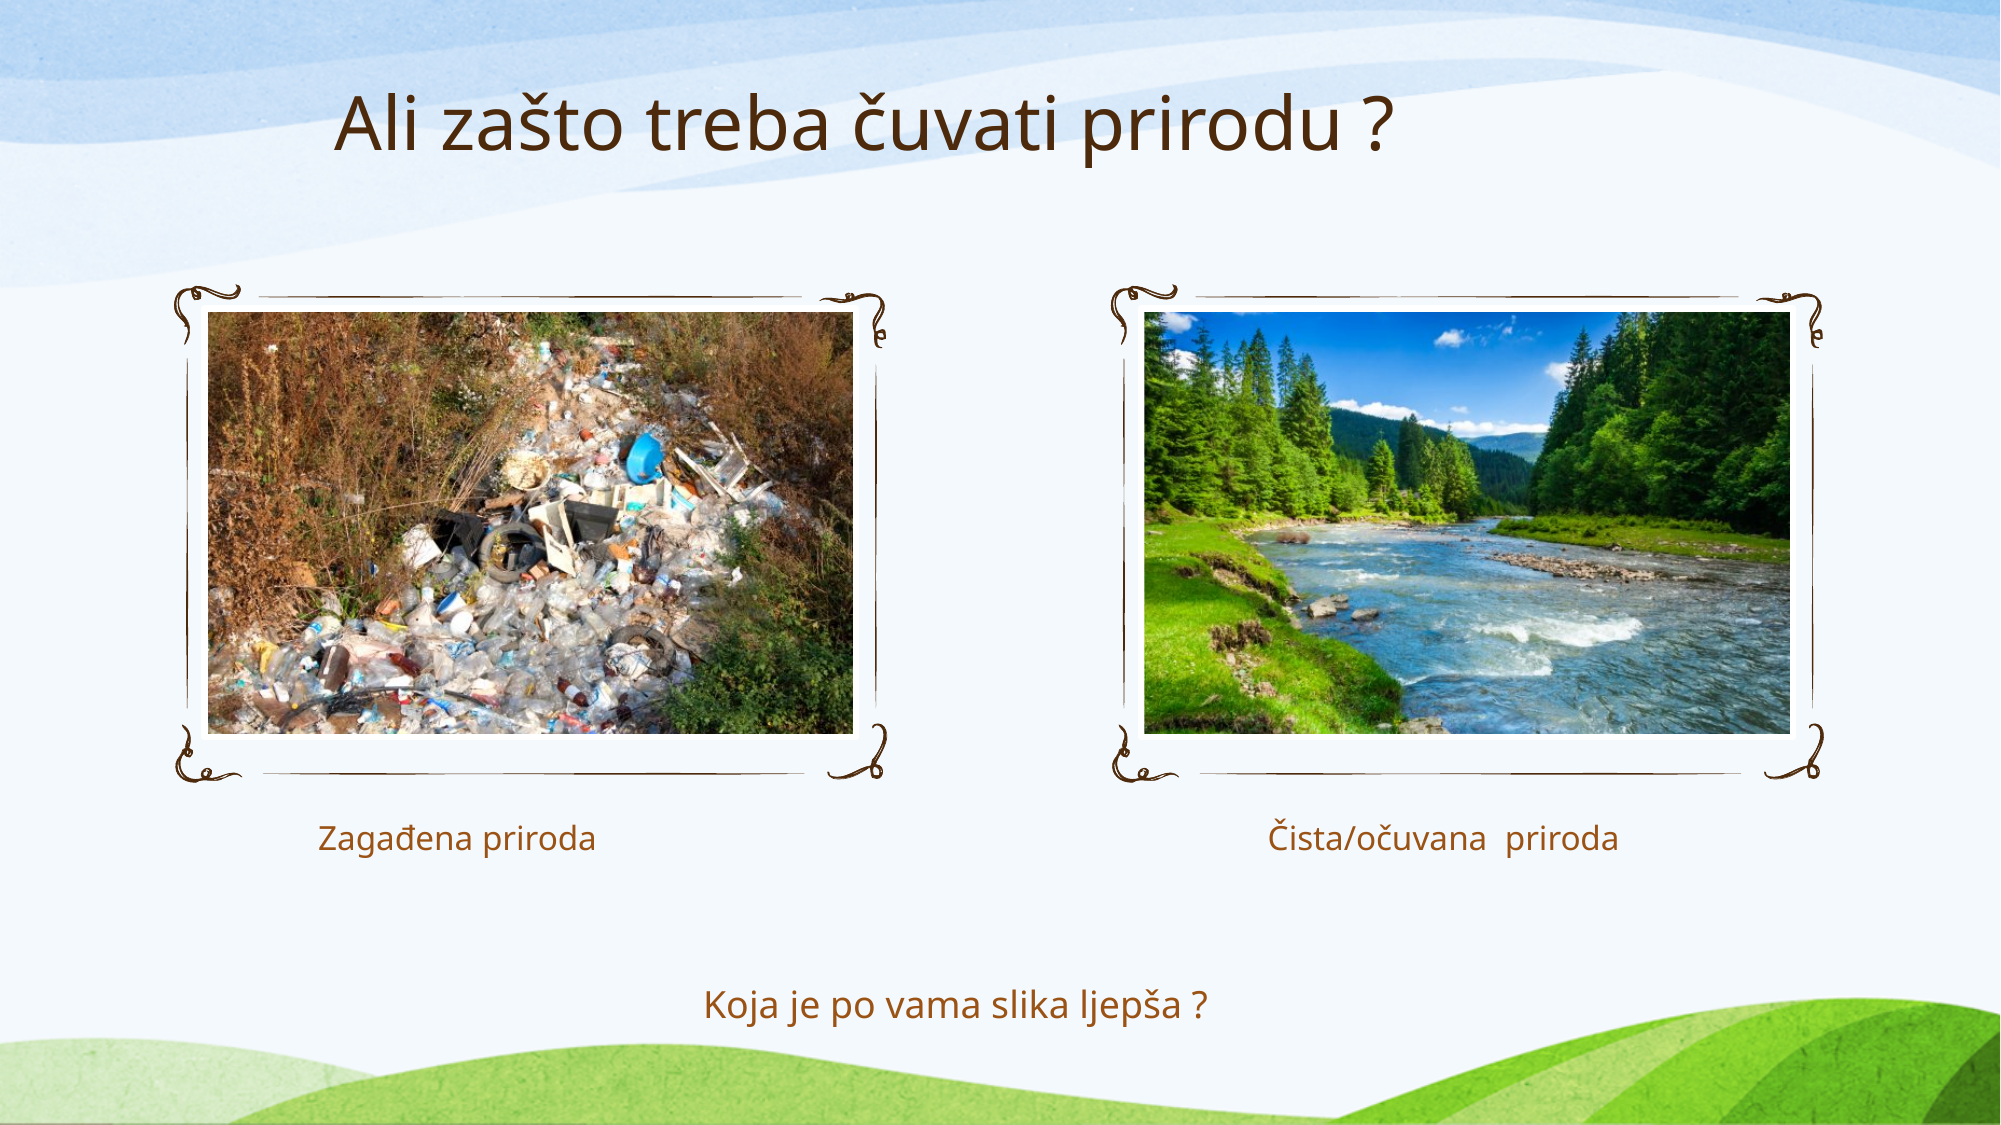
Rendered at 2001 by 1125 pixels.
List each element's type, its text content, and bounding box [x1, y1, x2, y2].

picture [0, 0, 2001, 1125]
list Čista/očuvana priroda [1252, 809, 1970, 975]
title Ali zašto treba čuvati prirodu ? [319, 0, 1970, 174]
text_box Koja je po vama slika ljepša ? [688, 973, 1406, 1034]
list Zagađena priroda [303, 809, 1020, 975]
